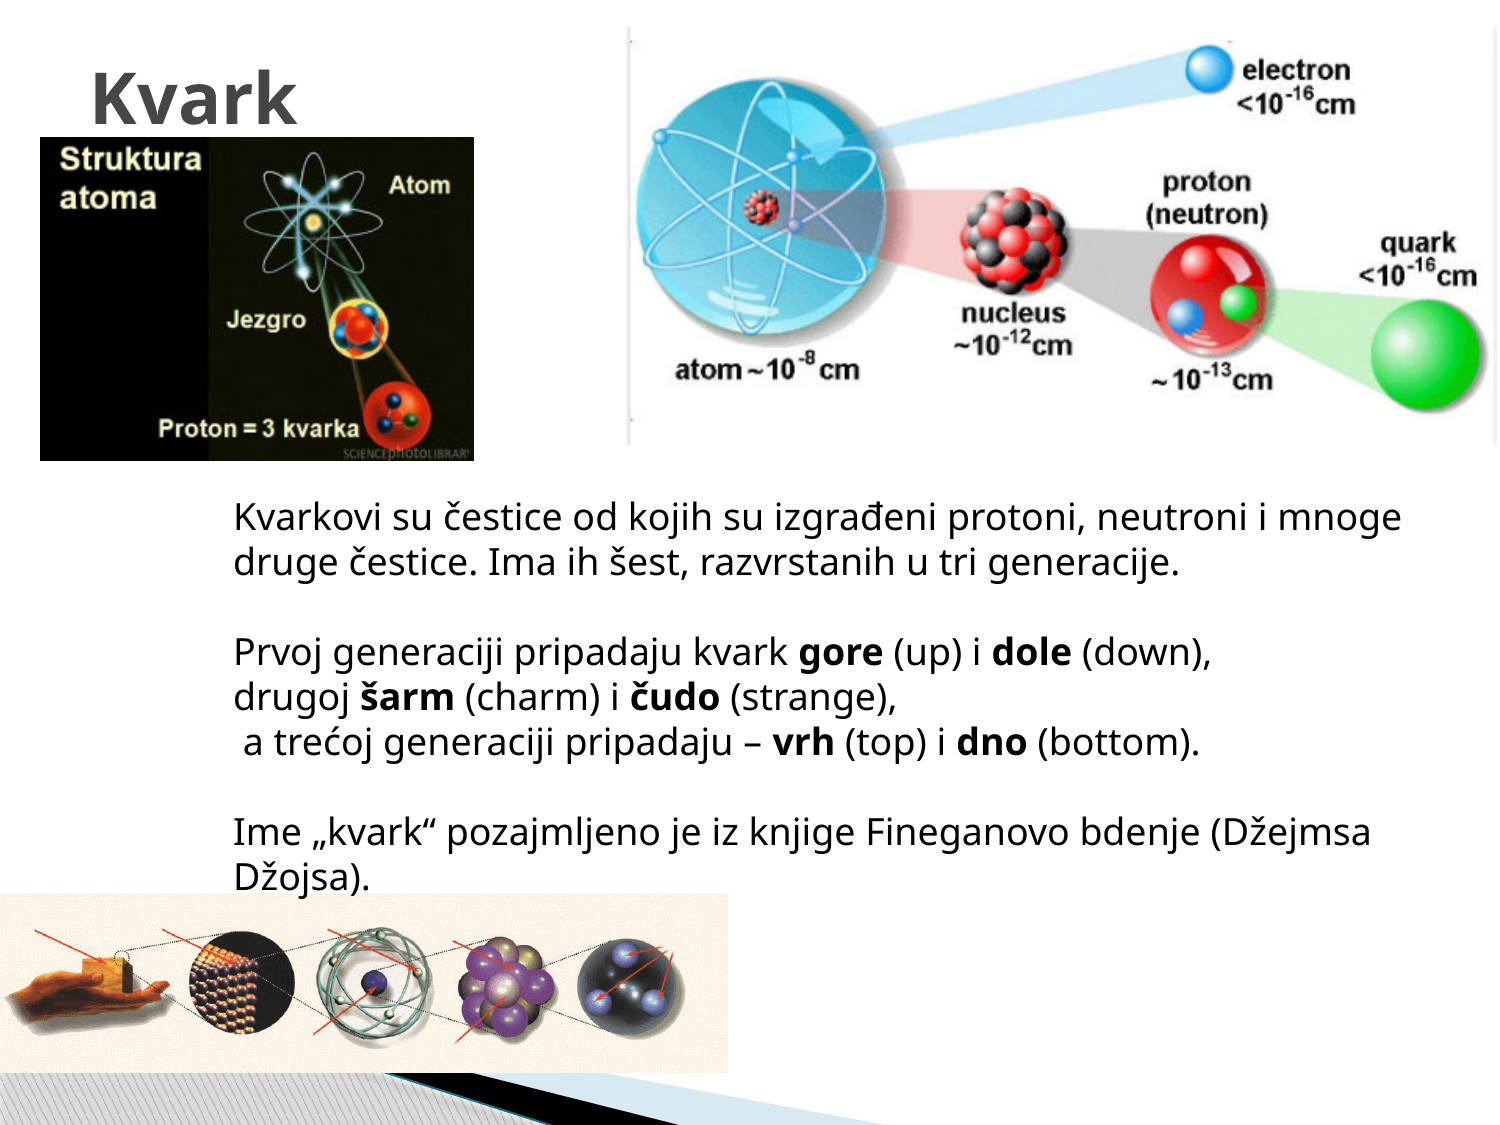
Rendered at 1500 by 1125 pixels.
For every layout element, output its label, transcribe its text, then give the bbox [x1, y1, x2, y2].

title Kvark [75, 45, 620, 233]
picture [0, 893, 728, 1073]
picture [626, 26, 1497, 445]
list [40, 137, 474, 462]
text_box Kvarkovi su čestice od kojih su izgrađeni protoni, neutroni i mnoge druge čestice. Ima ih šest, razvrstanih u tri generacije. Prvoj generaciji pripadaju kvark gore (up) i dole (down), drugoj šarm (charm) i čudo (strange), a trećoj generaciji pripadaju – vrh (top) i dno (bottom). Ime „kvark“ pozajmljeno je iz knjige Fineganovo bdenje (Džejmsa Džojsa). [218, 485, 1453, 906]
